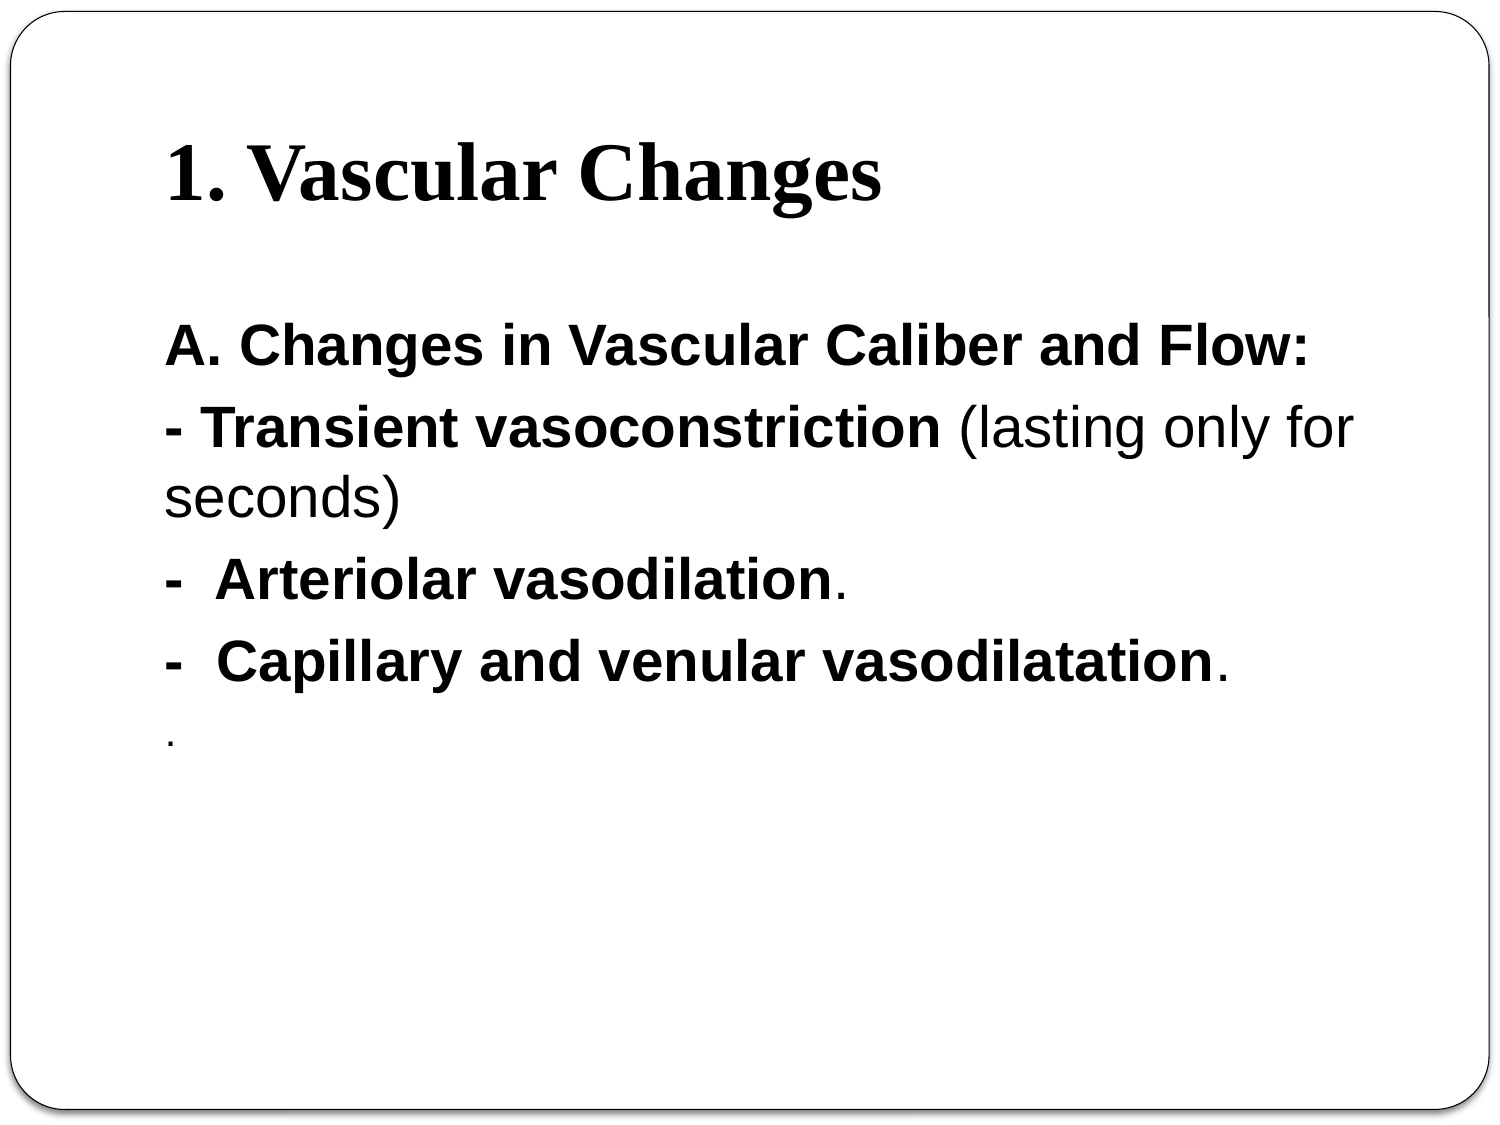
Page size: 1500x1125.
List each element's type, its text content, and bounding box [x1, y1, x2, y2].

list A. Changes in Vascular Caliber and Flow: - Transient vasoconstriction (lasting only for seconds) - Arteriolar vasodilation. - Capillary and venular vasodilatation. . [150, 237, 1425, 988]
title 1. Vascular Changes [150, 45, 1425, 233]
